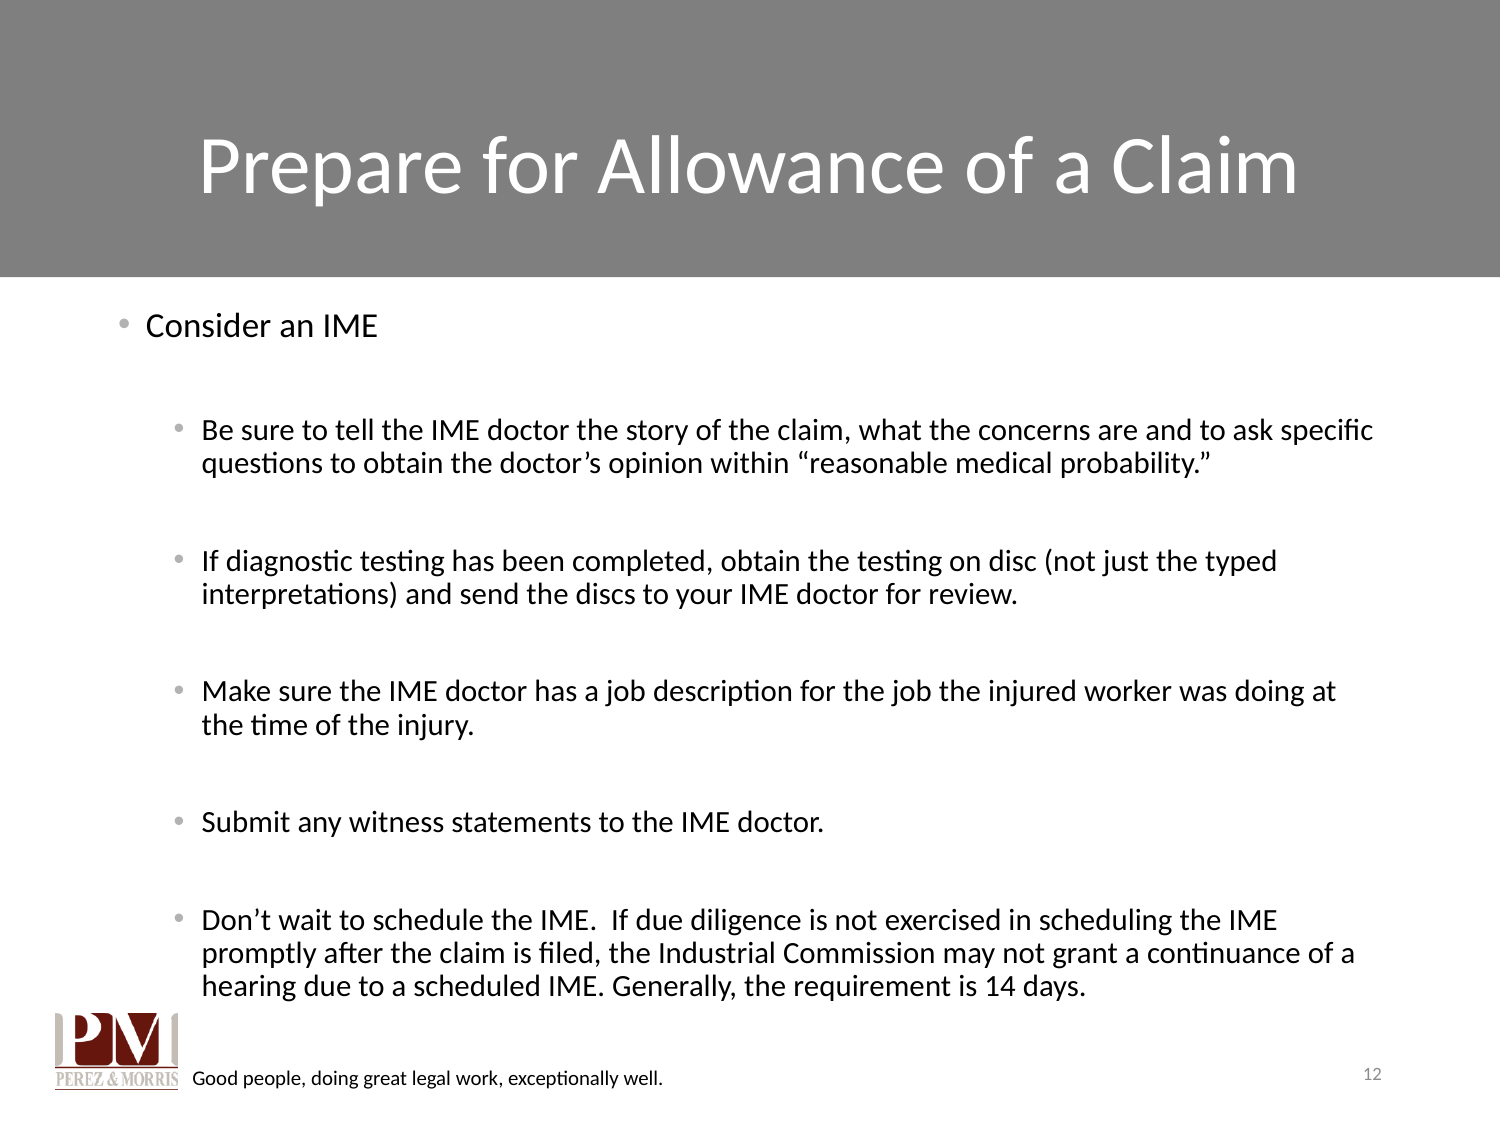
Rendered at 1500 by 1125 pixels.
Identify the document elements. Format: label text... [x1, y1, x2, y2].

picture [55, 1013, 178, 1090]
title Prepare for Allowance of a Claim [103, 0, 1397, 218]
list Consider an IME Be sure to tell the IME doctor the story of the claim, what the concerns are and to ask specific questions to obtain the doctor’s opinion within “reasonable medical probability.” If diagnostic testing has been completed, obtain the testing on disc (not just the typed interpretations) and send the discs to your IME doctor for review. Make sure the IME doctor has a job description for the job the injured worker was doing at the time of the injury. Submit any witness statements to the IME doctor. Don’t wait to schedule the IME. If due diligence is not exercised in scheduling the IME promptly after the claim is filed, the Industrial Commission may not grant a continuance of a hearing due to a scheduled IME. Generally, the requirement is 14 days. [103, 299, 1397, 1014]
slide_number 12 [1059, 1042, 1397, 1103]
text_box Good people, doing great legal work, exceptionally well. [177, 1057, 1141, 1097]
